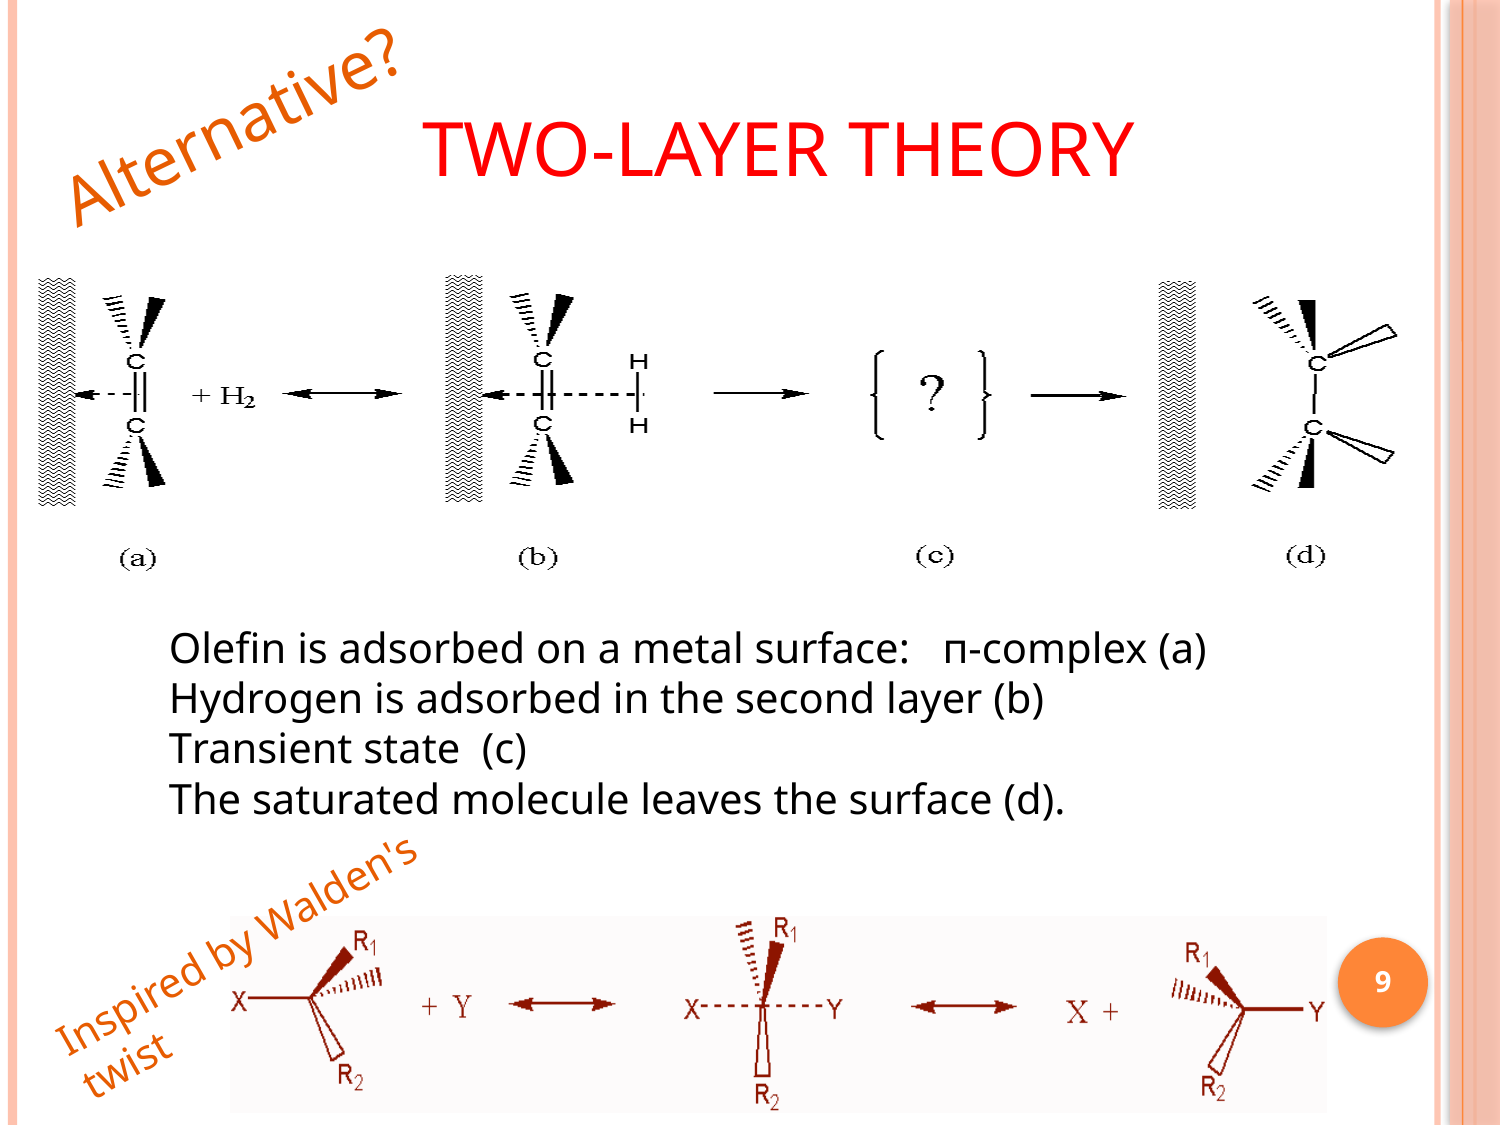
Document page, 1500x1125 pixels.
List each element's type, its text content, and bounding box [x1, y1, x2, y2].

picture [36, 273, 1401, 574]
text_box Two-layer Theory [407, 93, 1400, 199]
text_box Olefin is adsorbed on a metal surface: п-complex (a) Hydrogen is adsorbed in the second layer (b) Transient state (c) The saturated molecule leaves the surface (d). [143, 614, 1365, 830]
picture [229, 916, 1327, 1114]
text_box Alternative? [31, 0, 471, 254]
slide_number 9 [1333, 940, 1434, 1027]
text_box Inspired by Walden's twist [31, 830, 488, 1123]
